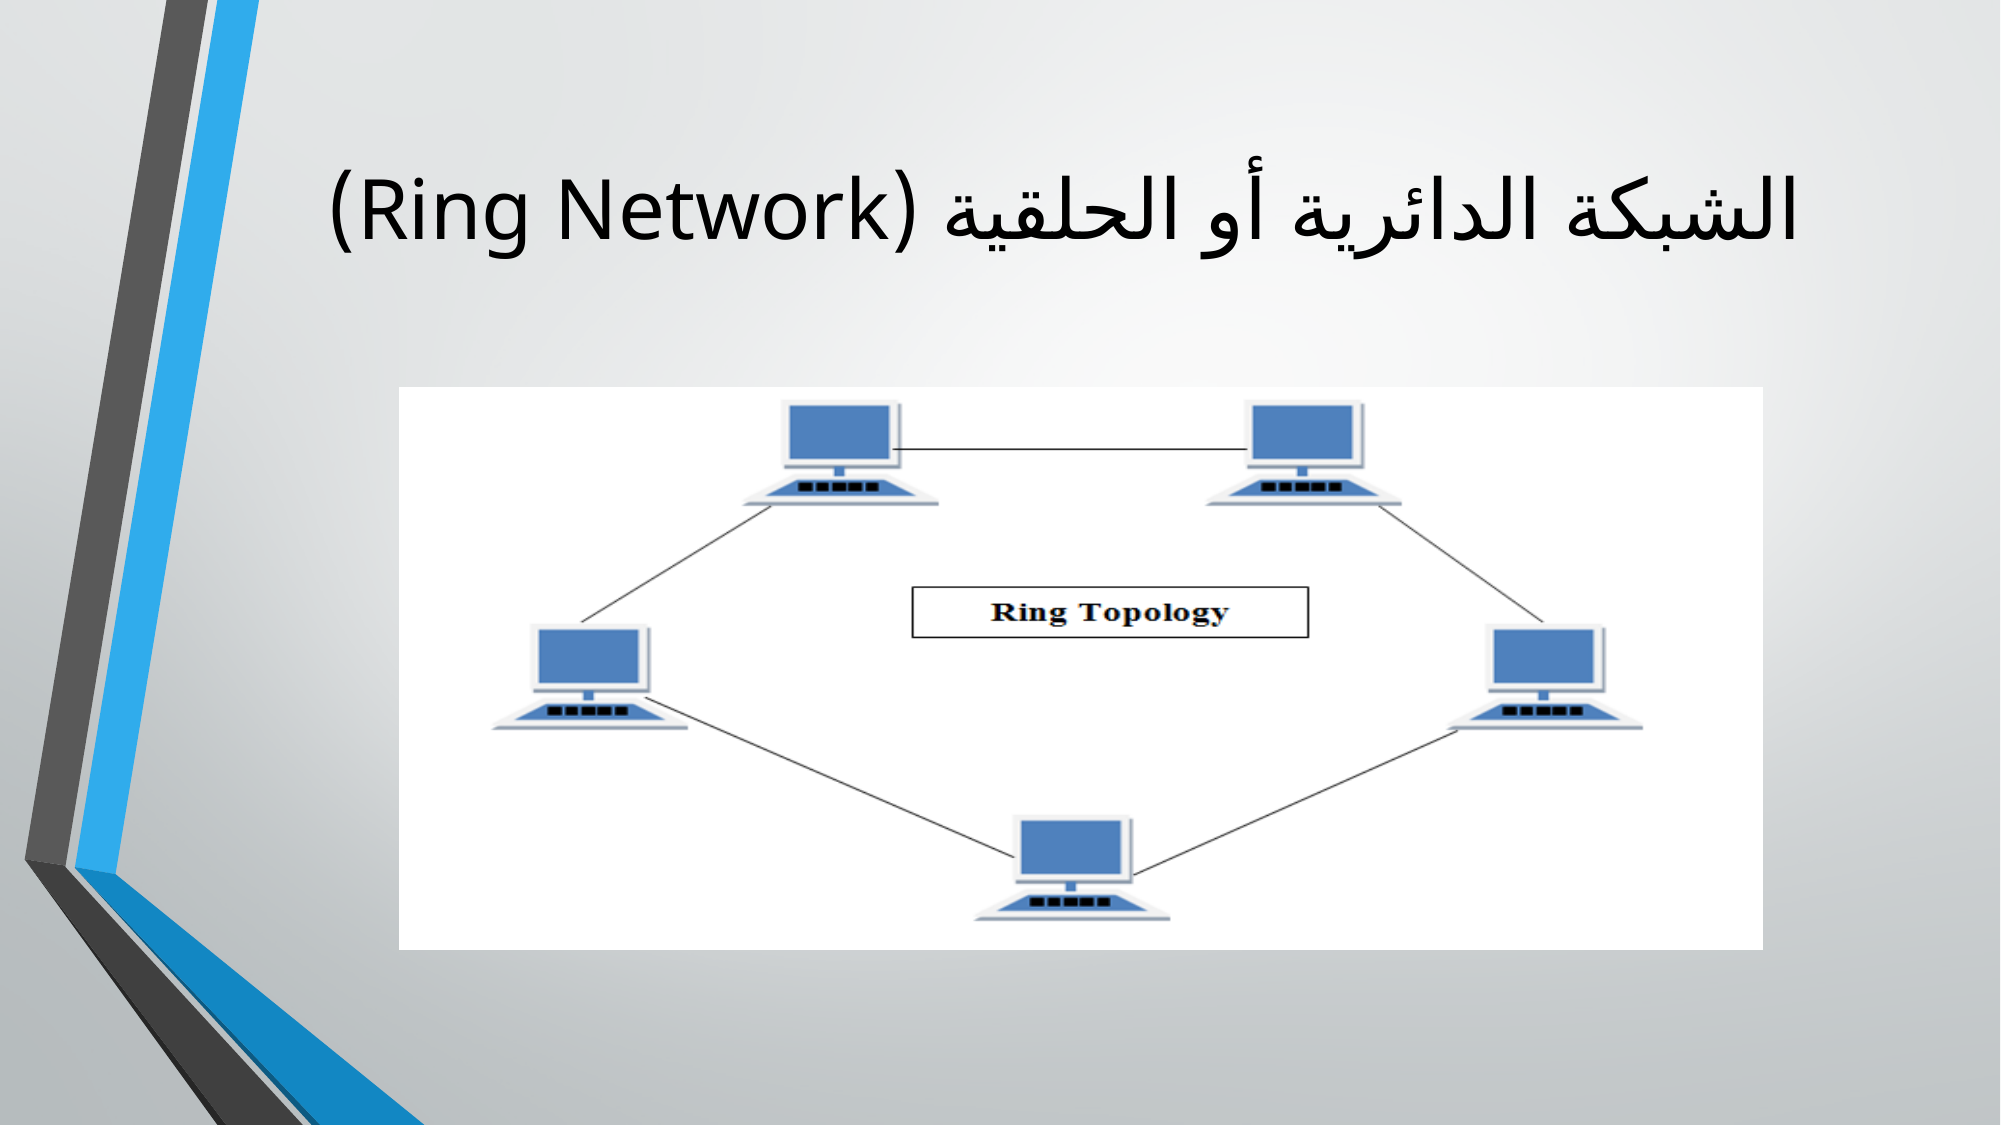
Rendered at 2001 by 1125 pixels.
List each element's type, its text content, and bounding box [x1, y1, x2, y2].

title الشبكة الدائرية أو الحلقية (Ring Network) [243, 112, 1887, 400]
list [399, 387, 1763, 951]
